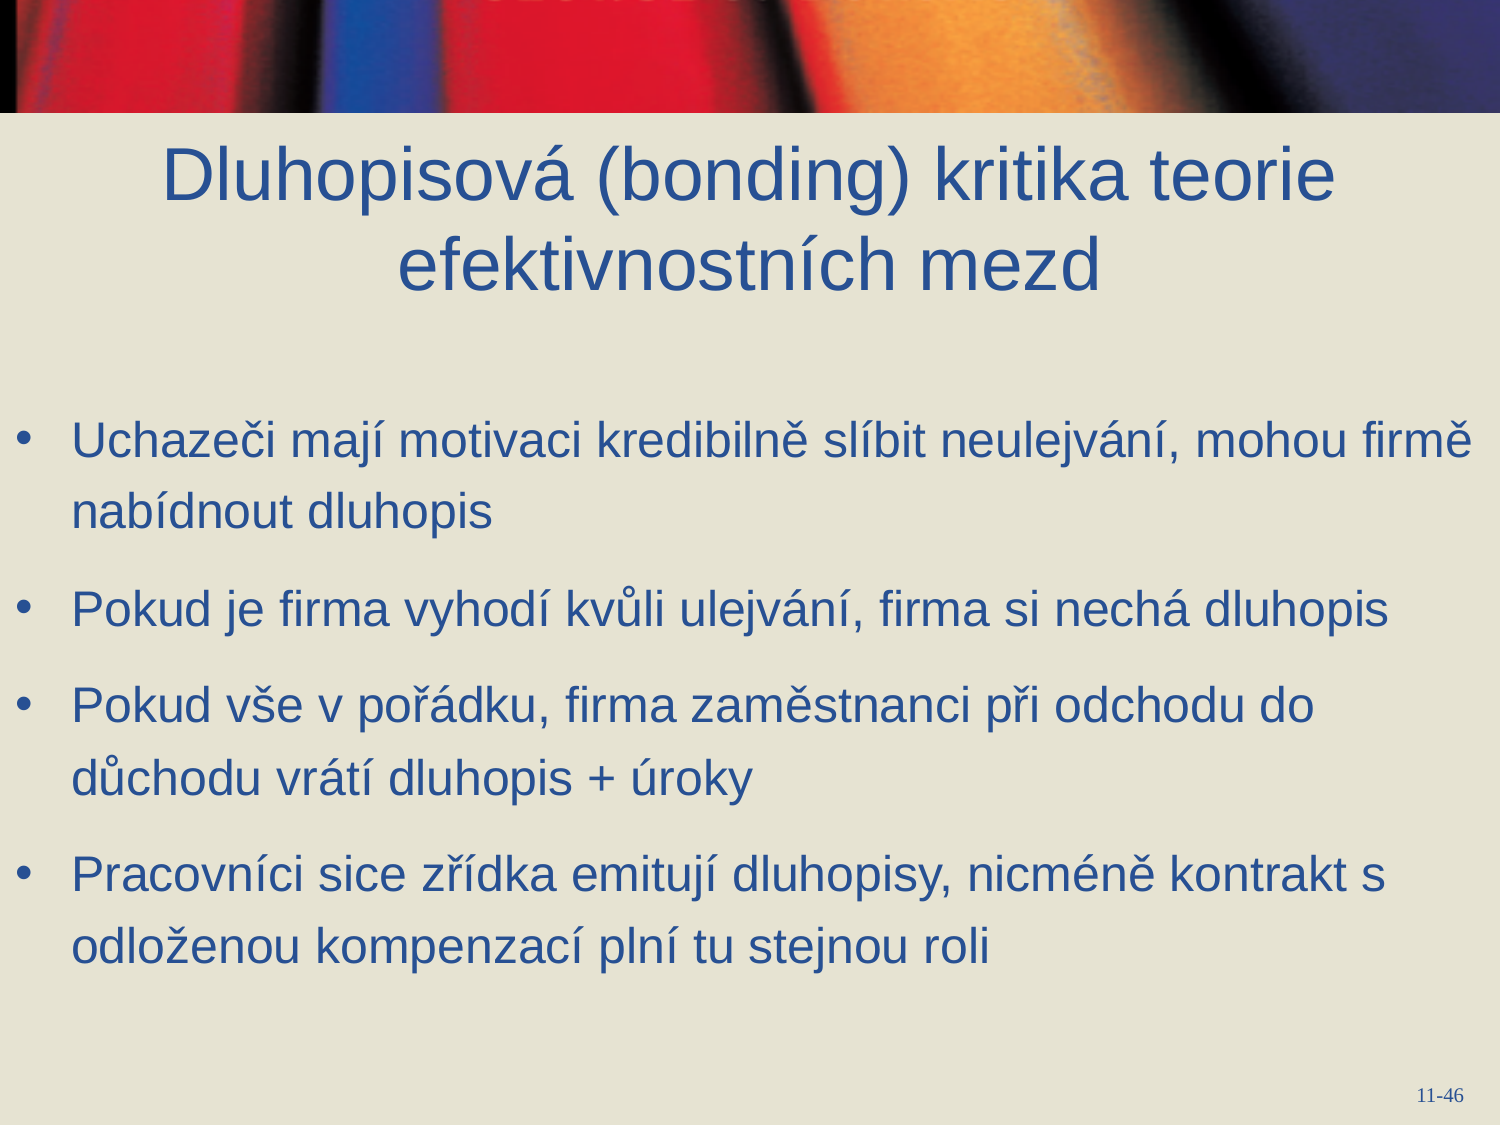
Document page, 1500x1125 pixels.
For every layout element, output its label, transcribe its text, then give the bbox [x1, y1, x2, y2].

title Dluhopisová (bonding) kritika teorie efektivnostních mezd [0, 112, 1500, 313]
picture [0, 0, 1500, 112]
list Uchazeči mají motivaci kredibilně slíbit neulejvání, mohou firmě nabídnout dluhopis Pokud je firma vyhodí kvůli ulejvání, firma si nechá dluhopis Pokud vše v pořádku, firma zaměstnanci při odchodu do důchodu vrátí dluhopis + úroky Pracovníci sice zřídka emitují dluhopisy, nicméně kontrakt s odloženou kompenzací plní tu stejnou roli [0, 387, 1500, 976]
